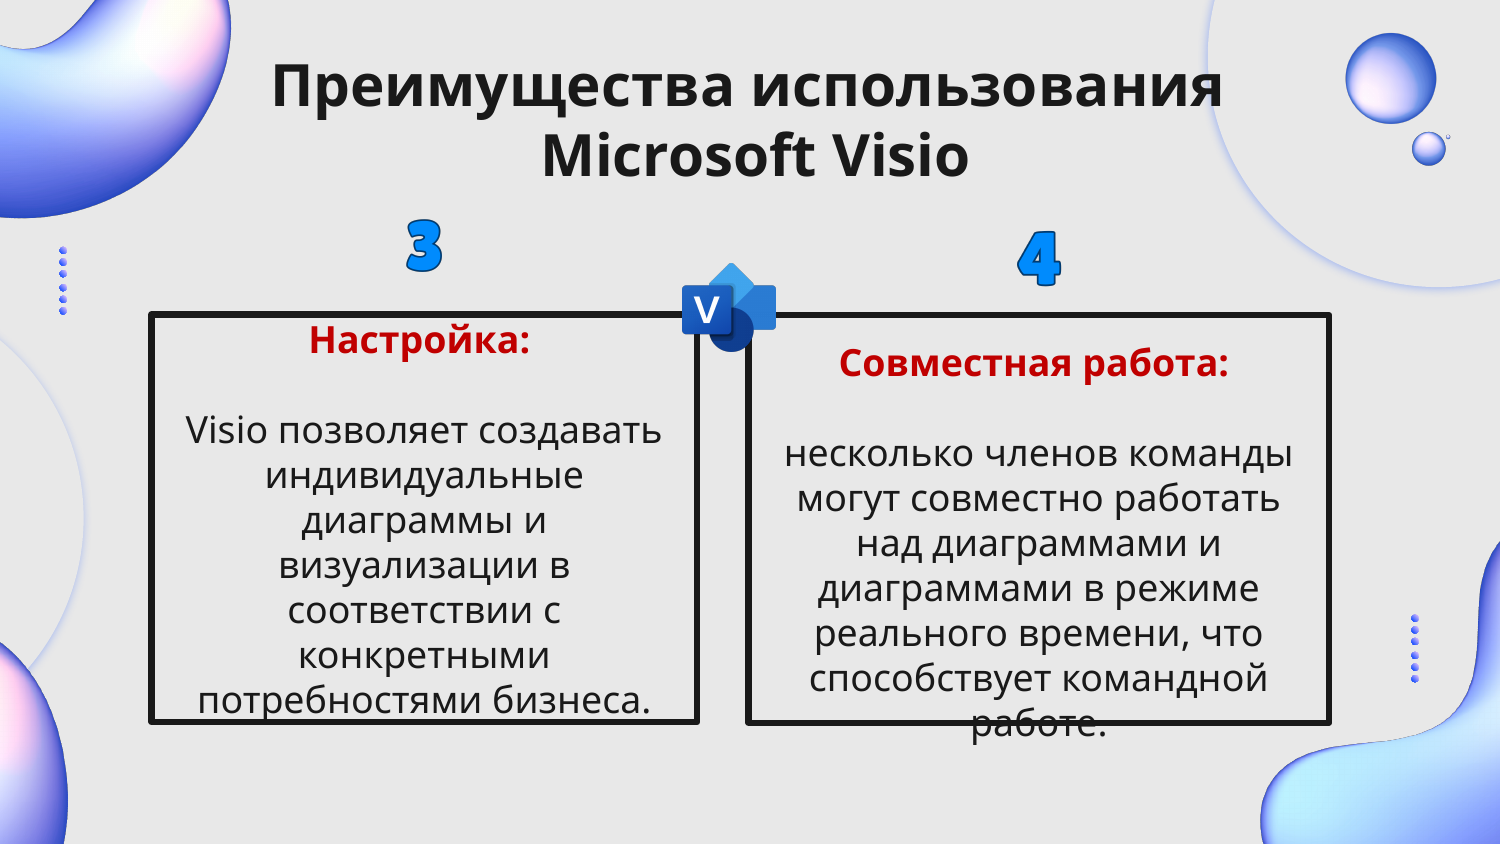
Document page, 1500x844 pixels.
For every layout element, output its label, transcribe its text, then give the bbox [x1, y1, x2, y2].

picture [993, 212, 1085, 304]
picture [0, 0, 249, 234]
picture [682, 262, 776, 352]
subtitle Преимущества использования Microsoft Visio [130, 59, 1381, 177]
picture [1332, 0, 1500, 195]
picture [1182, 518, 1500, 844]
picture [0, 615, 184, 844]
text_box Совместная работа: несколько членов команды могут совместно работать над диаграммами и диаграммами в режиме реального времени, что способствует командной работе. [748, 315, 1330, 723]
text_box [59, 246, 67, 315]
text_box Настройка: Visio позволяет создавать индивидуальные диаграммы и визуализации в соответствии с конкретными потребностями бизнеса. [151, 314, 698, 722]
picture [381, 202, 467, 289]
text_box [1411, 614, 1419, 683]
